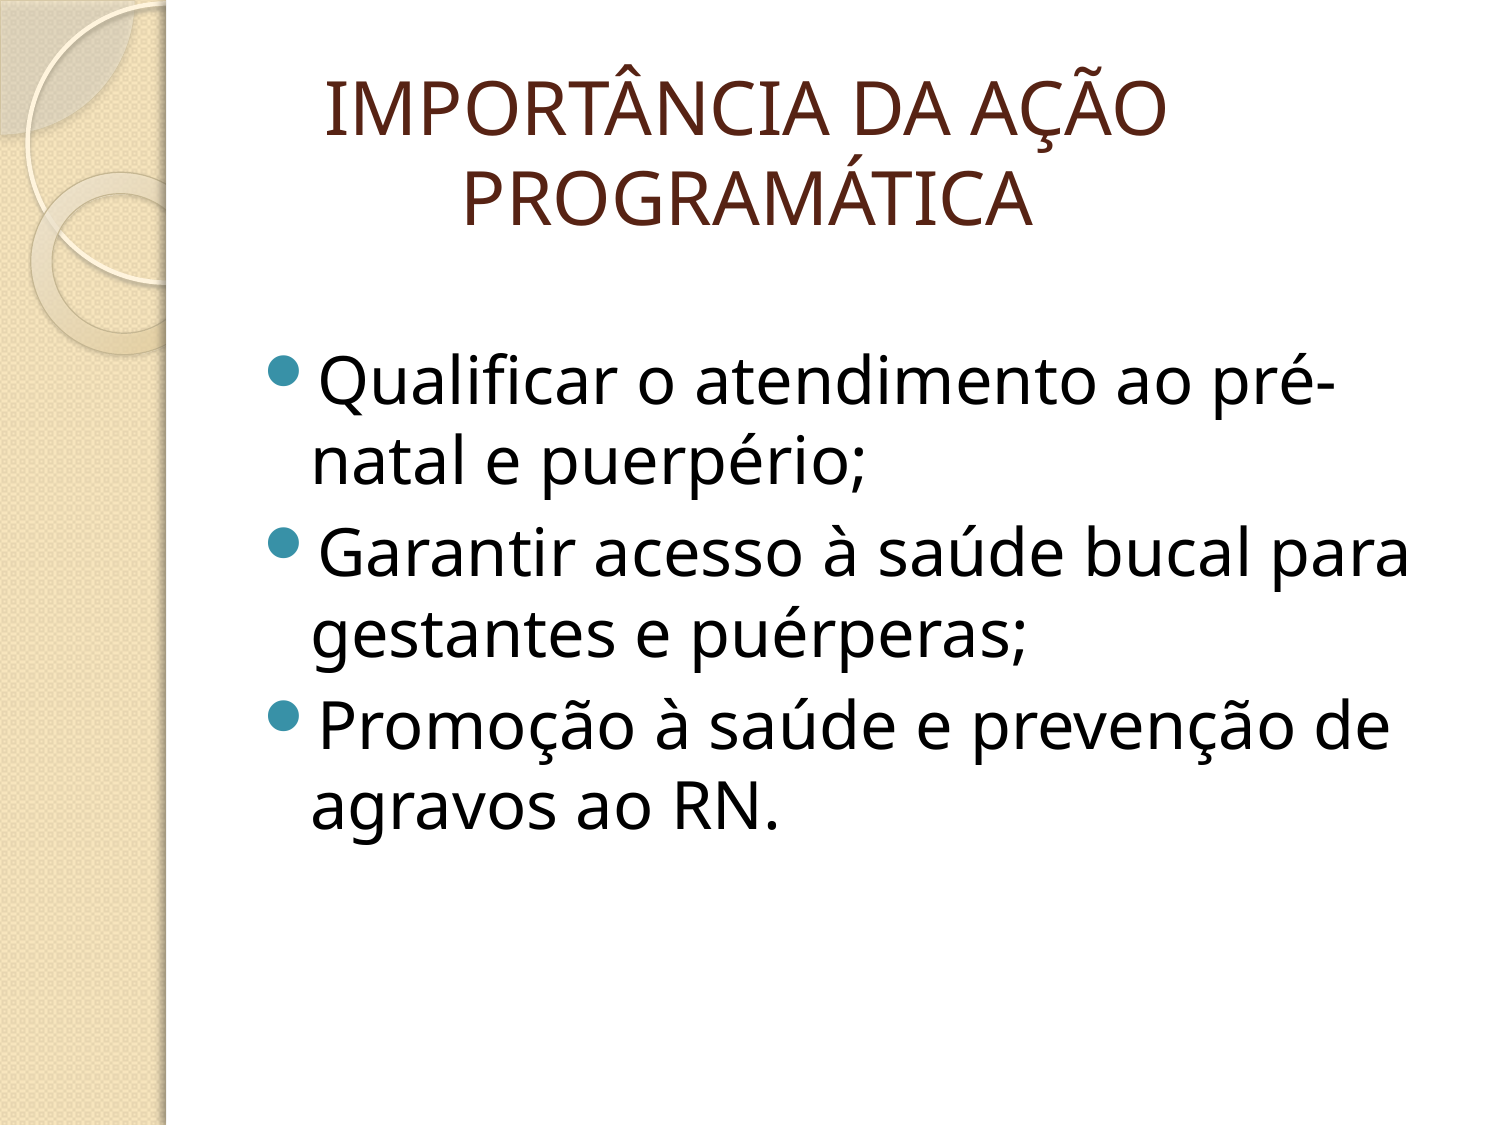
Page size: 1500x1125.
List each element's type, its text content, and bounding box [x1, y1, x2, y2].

list Qualificar o atendimento ao pré-natal e puerpério; Garantir acesso à saúde bucal para gestantes e puérperas; Promoção à saúde e prevenção de agravos ao RN. [235, 237, 1466, 1025]
title IMPORTÂNCIA DA AÇÃO PROGRAMÁTICA [29, 45, 1466, 256]
